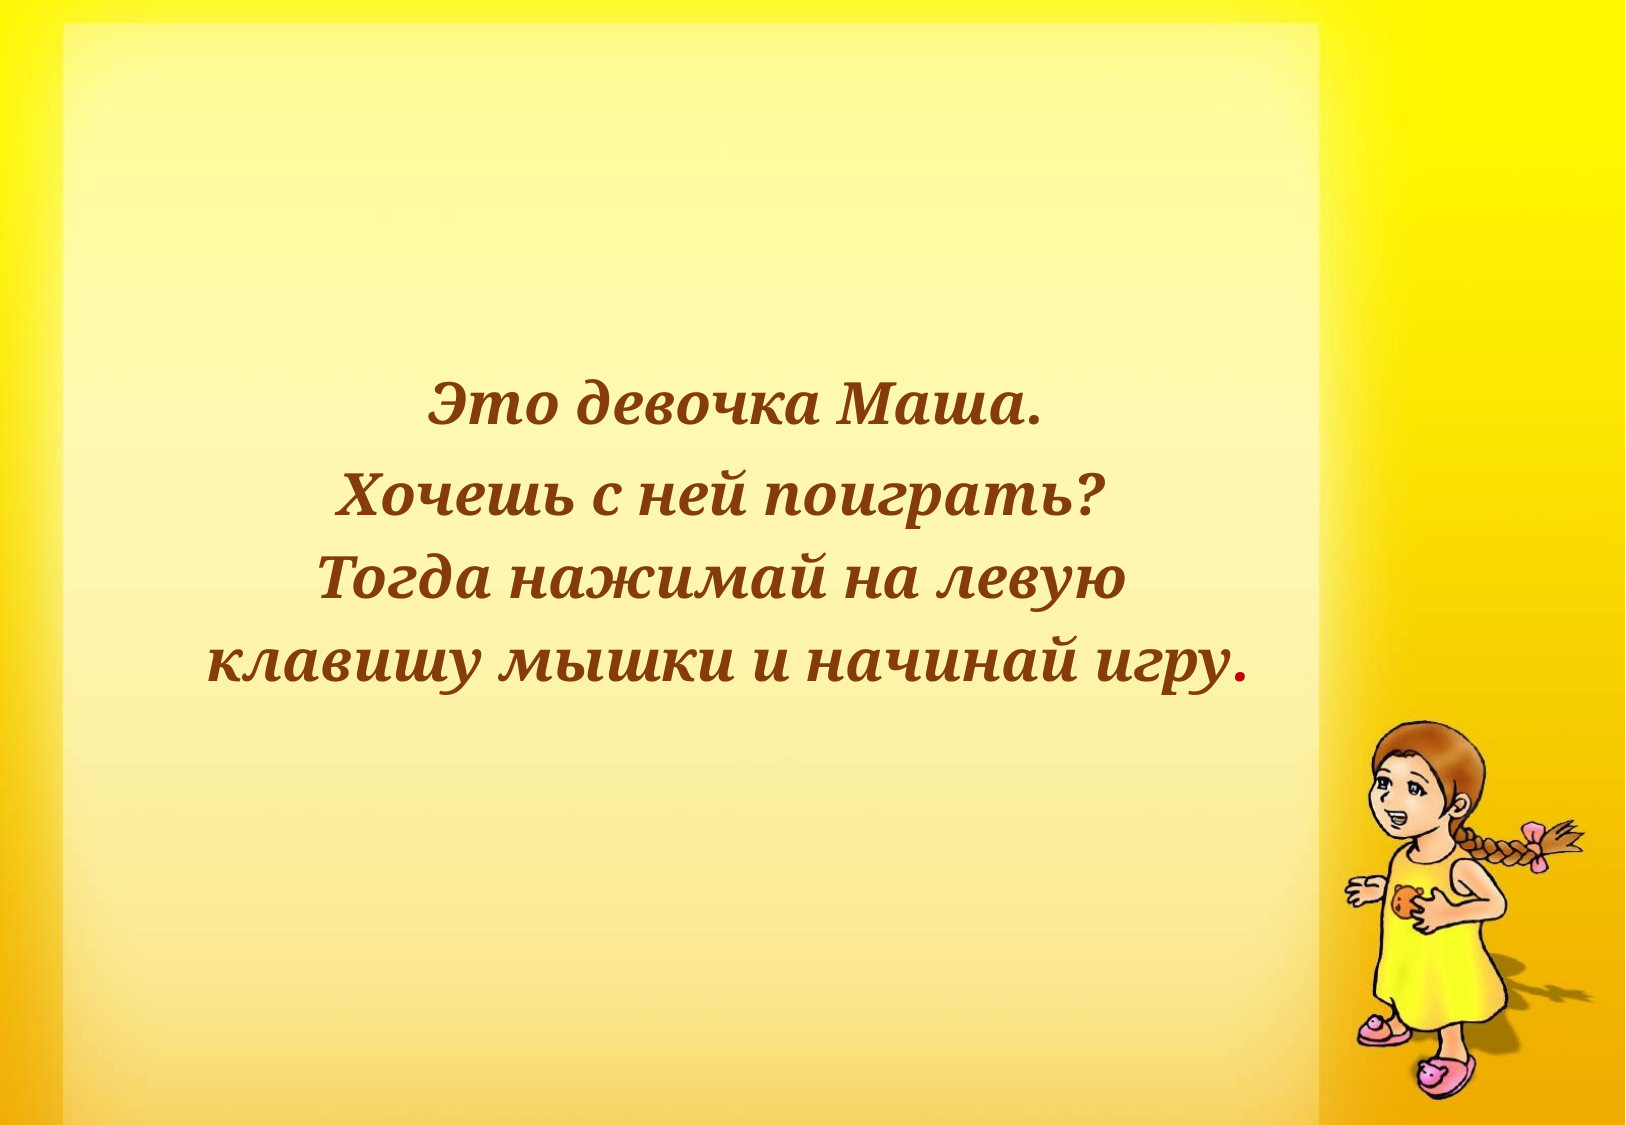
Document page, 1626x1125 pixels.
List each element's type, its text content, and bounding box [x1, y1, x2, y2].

list Это девочка Маша. Хочешь с ней поиграть? Тогда нажимай на левую клавишу мышки и начинай игру. [60, 358, 1322, 1022]
picture [0, 0, 1626, 1125]
